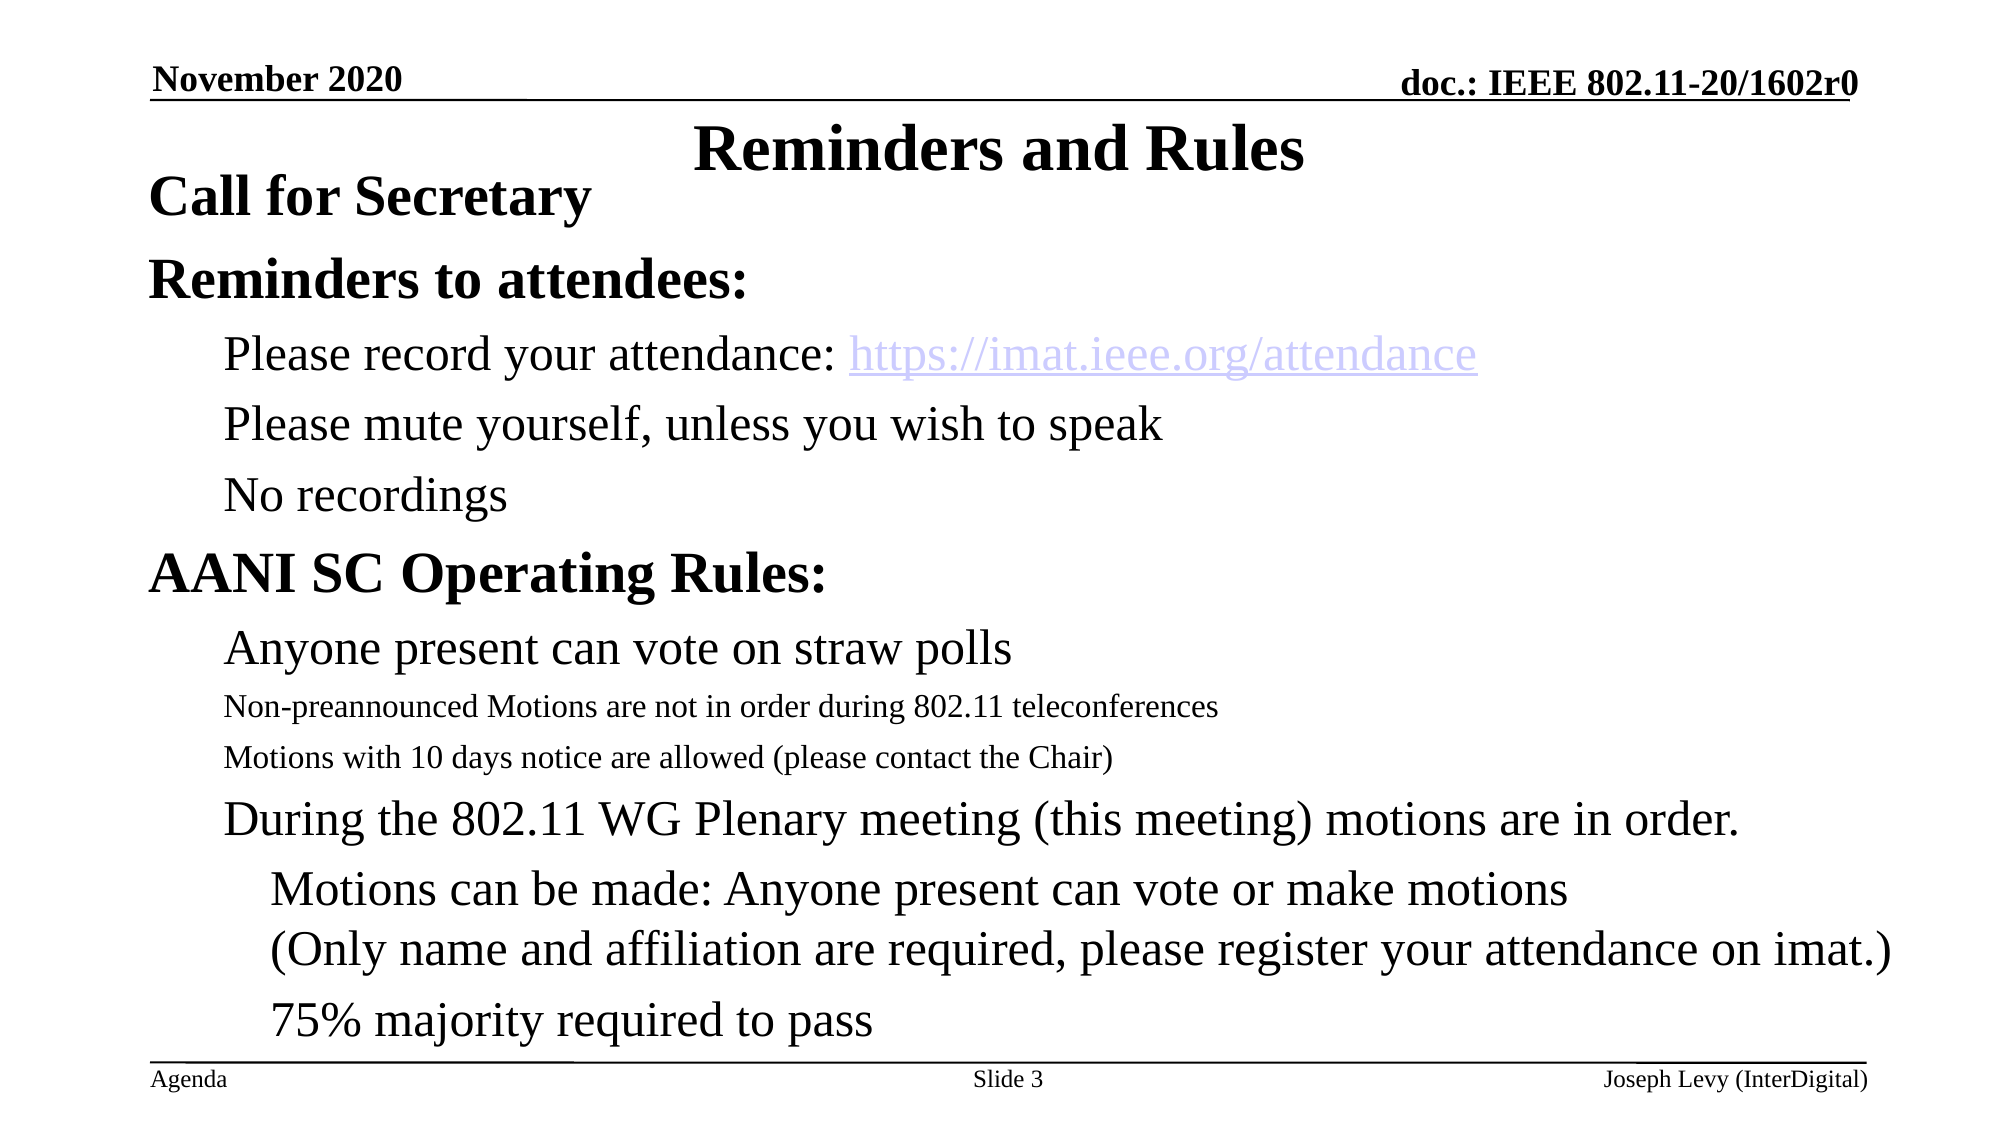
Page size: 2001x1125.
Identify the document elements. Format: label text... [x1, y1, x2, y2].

list Call for Secretary Reminders to attendees: Please record your attendance: https://imat.ieee.org/attendance Please mute yourself, unless you wish to speak No recordings AANI SC Operating Rules: Anyone present can vote on straw polls Non-preannounced Motions are not in order during 802.11 teleconferences Motions with 10 days notice are allowed (please contact the Chair) During the 802.11 WG Plenary meeting (this meeting) motions are in order. Motions can be made: Anyone present can vote or make motions (Only name and affiliation are required, please register your attendance on imat.) 75% majority required to pass [132, 149, 1963, 1063]
title Reminders and Rules [149, 112, 1850, 149]
slide_number Slide 3 [950, 1061, 1067, 1123]
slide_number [152, 54, 563, 100]
footer Joseph Levy (InterDigital) [1171, 1061, 1869, 1093]
